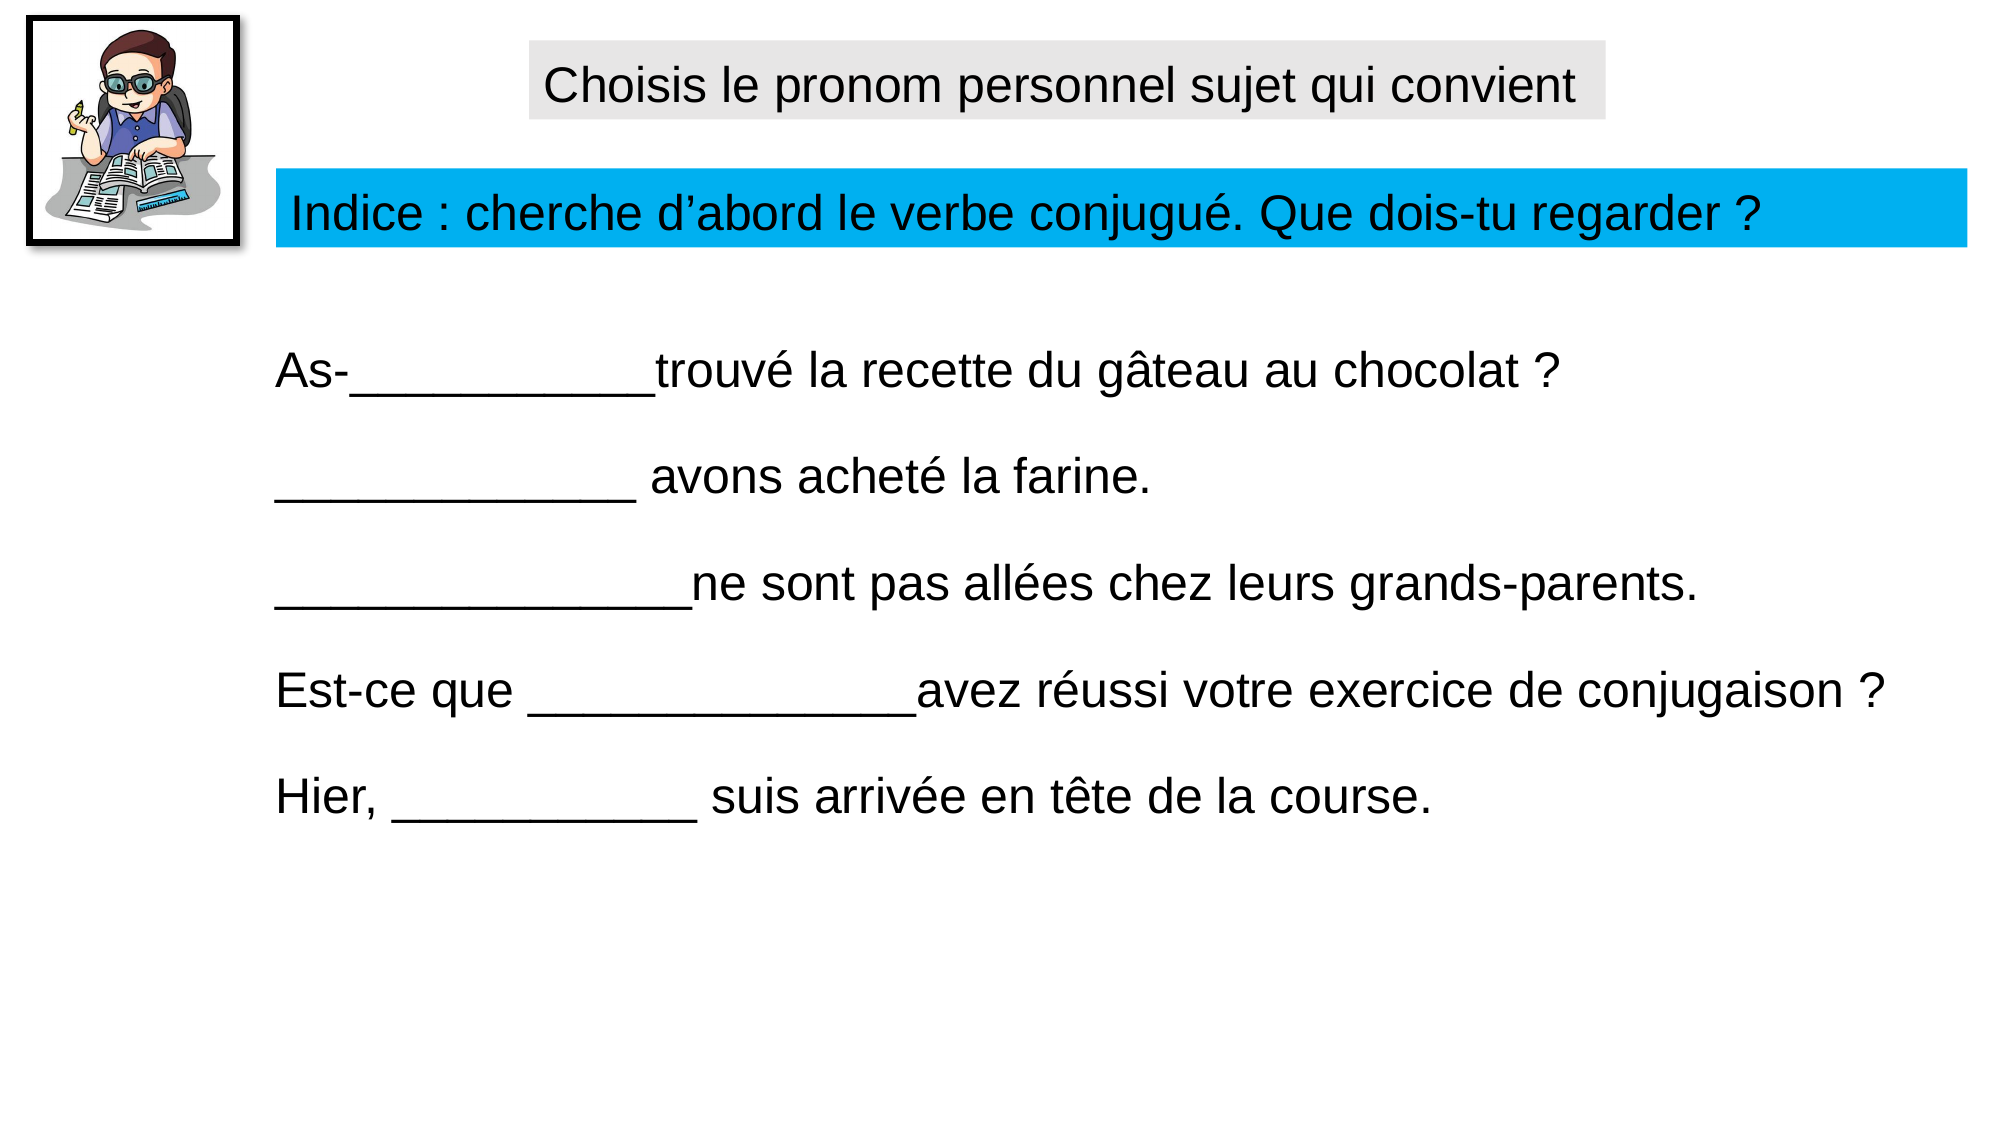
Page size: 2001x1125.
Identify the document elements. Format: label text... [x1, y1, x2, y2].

text_box As-___________trouvé la recette du gâteau au chocolat ? _____________ avons acheté la farine. _______________ne sont pas allées chez leurs grands-parents. Est-ce que ______________avez réussi votre exercice de conjugaison ? Hier, ___________ suis arrivée en tête de la course. [260, 299, 1929, 831]
text_box Indice : cherche d’abord le verbe conjugué. Que dois-tu regarder ? [276, 168, 1968, 248]
picture [32, 20, 234, 240]
text_box Choisis le pronom personnel sujet qui convient [529, 40, 1606, 120]
